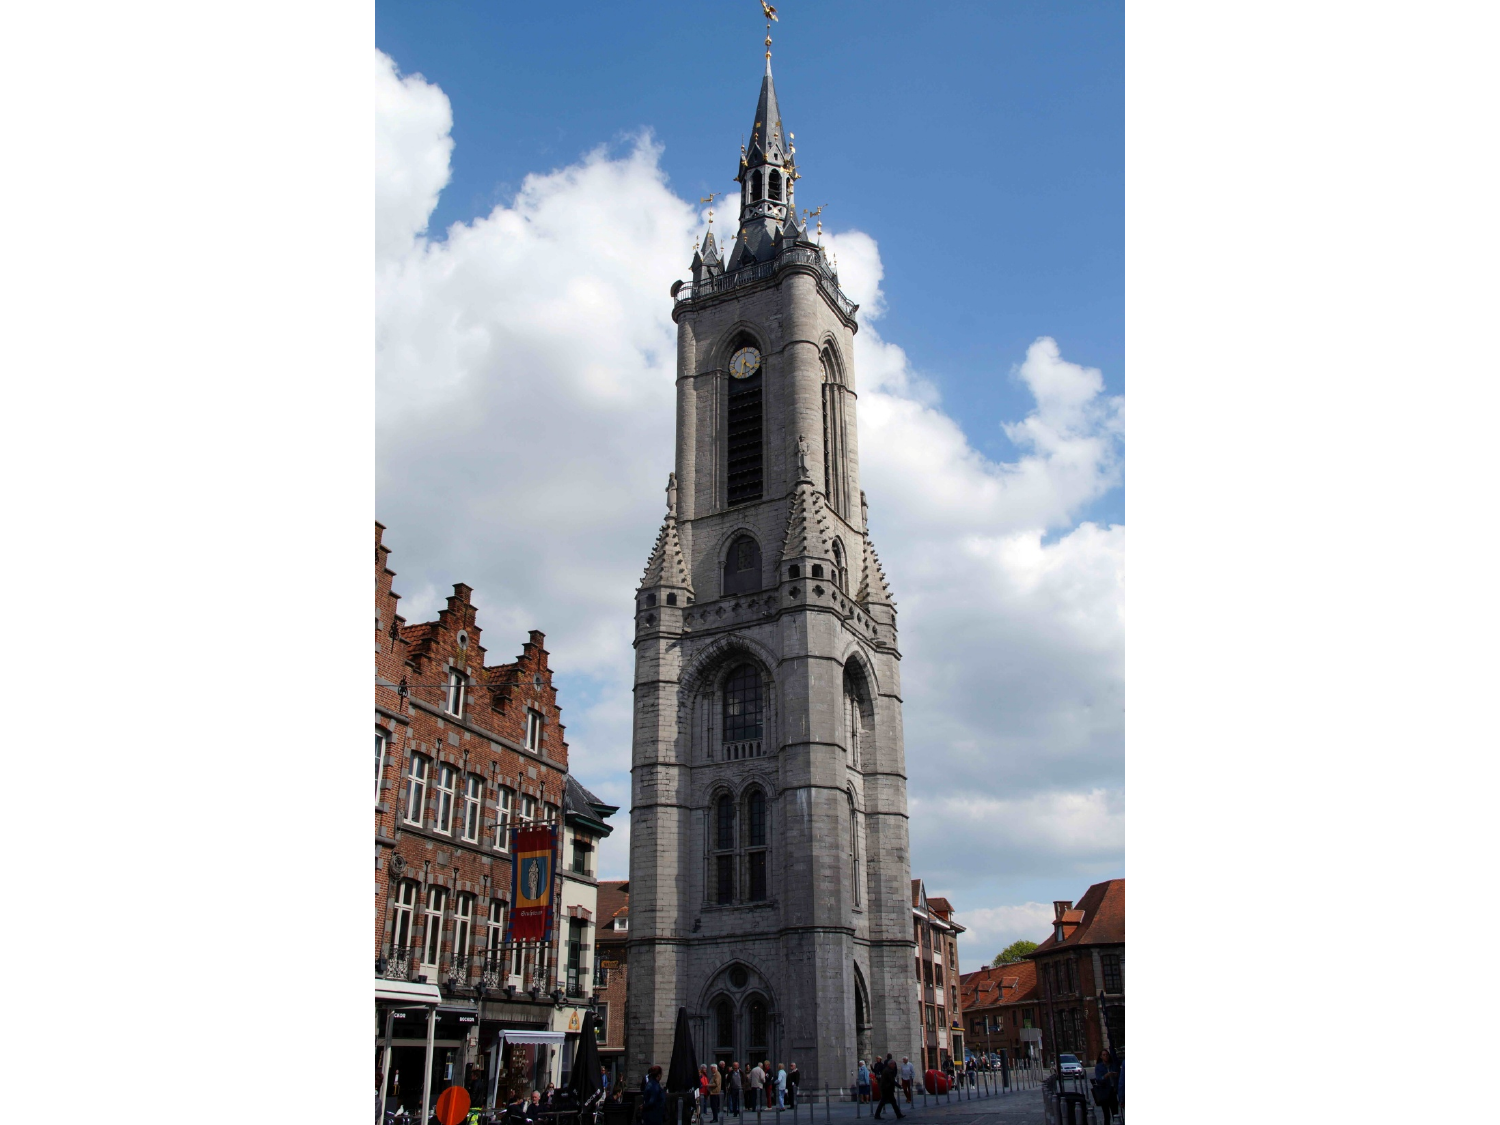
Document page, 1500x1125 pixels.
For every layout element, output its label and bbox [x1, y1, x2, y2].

picture [375, 0, 1125, 1125]
